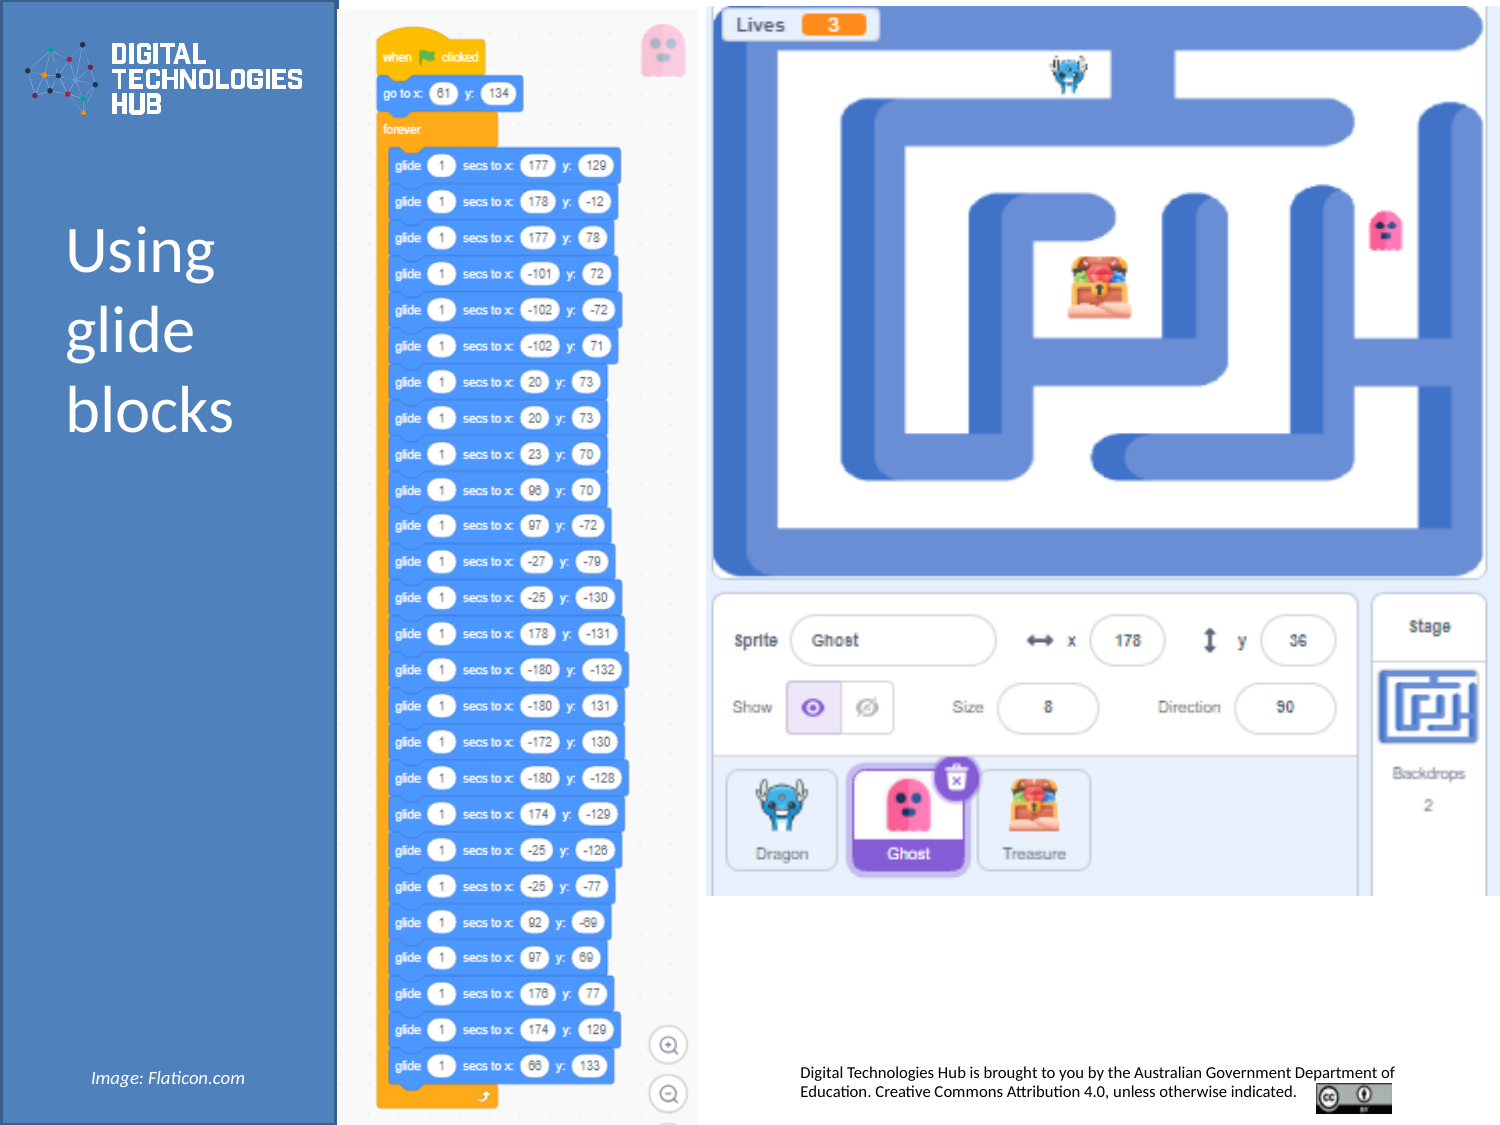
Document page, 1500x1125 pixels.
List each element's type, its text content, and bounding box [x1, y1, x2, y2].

picture [337, 9, 698, 1125]
text_box [1, 0, 337, 1125]
text_box Image: Flaticon.com [76, 1057, 262, 1096]
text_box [785, 1053, 1412, 1114]
picture [706, 5, 1500, 897]
picture [25, 41, 302, 116]
title Using glide blocks [50, 198, 313, 454]
